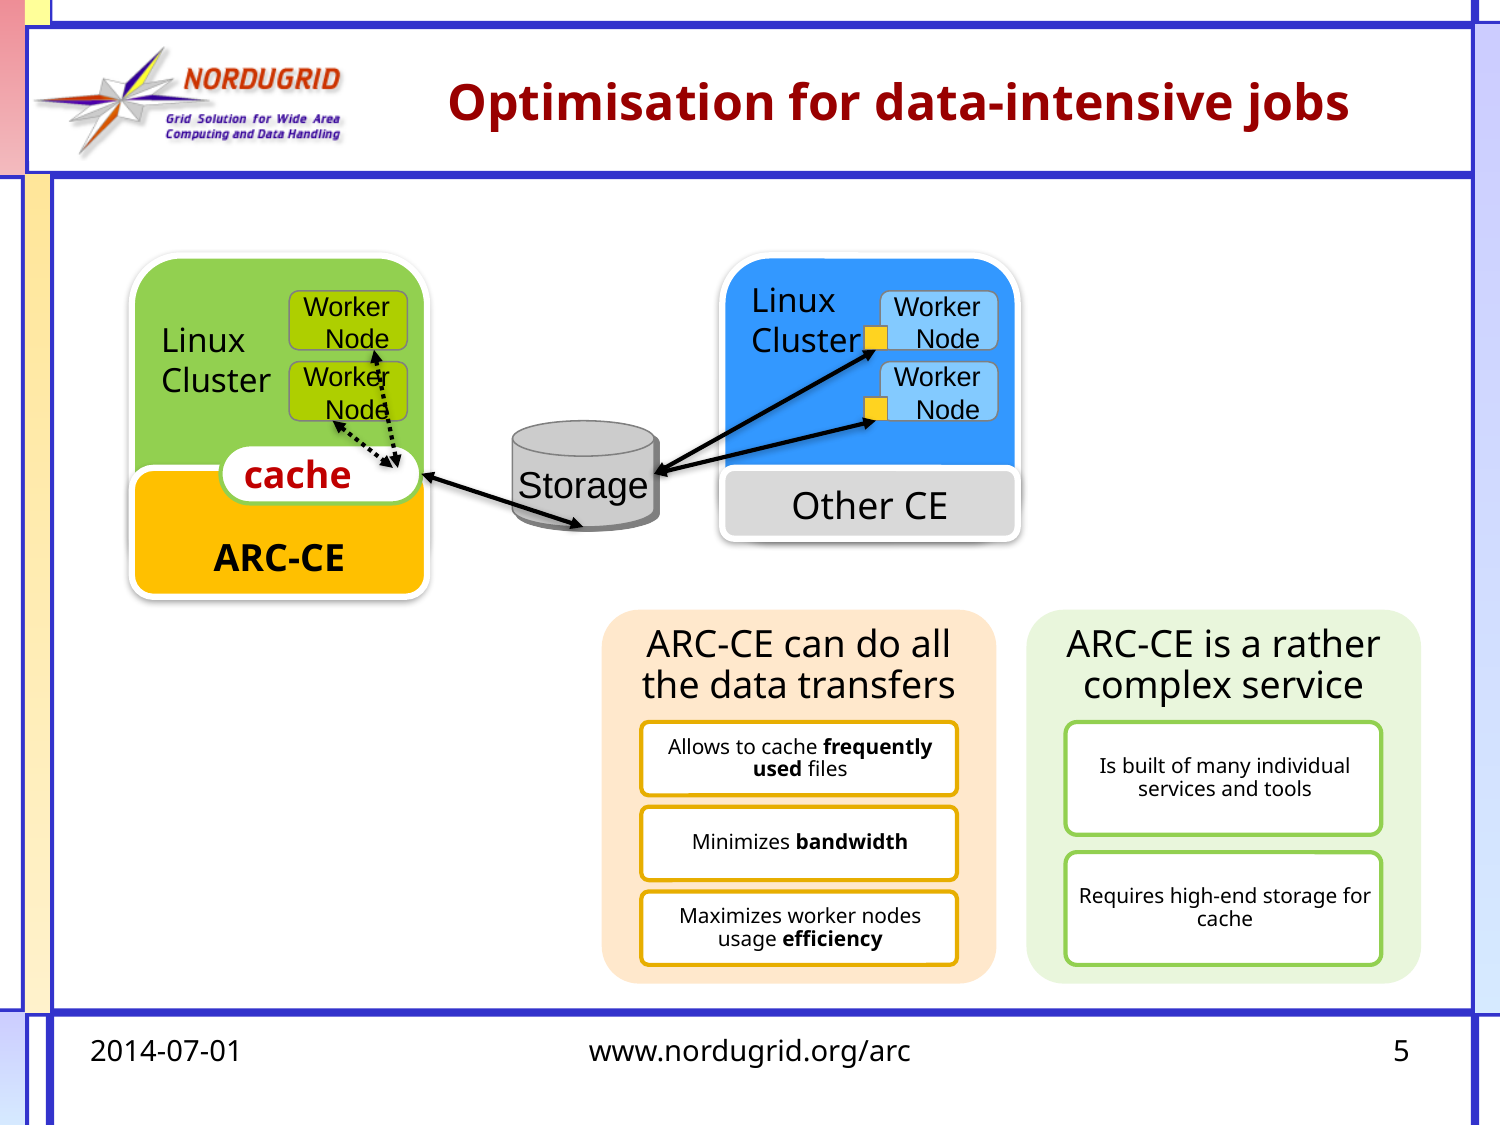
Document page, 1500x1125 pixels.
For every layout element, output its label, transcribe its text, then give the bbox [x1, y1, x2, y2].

text_box [864, 326, 888, 350]
slide_number 5 [1074, 1024, 1426, 1103]
text_box Worker Node [289, 361, 368, 421]
picture [29, 40, 349, 161]
text_box Worker Node [881, 361, 999, 421]
text_box [881, 397, 888, 421]
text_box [332, 420, 394, 469]
text_box Worker Node [404, 364, 408, 419]
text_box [373, 349, 399, 469]
text_box ARC-CE [128, 464, 431, 600]
footer www.nordugrid.org/arc [512, 1024, 988, 1103]
title Optimisation for data-intensive jobs [370, 62, 1428, 138]
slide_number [74, 1024, 426, 1103]
text_box cache [218, 442, 424, 506]
text_box Other CE [719, 464, 1021, 542]
text_box Storage [512, 420, 655, 528]
text_box Worker Node [880, 290, 999, 350]
text_box Linux Cluster [128, 252, 431, 478]
text_box Linux Cluster [719, 252, 1021, 470]
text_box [653, 349, 877, 420]
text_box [653, 420, 877, 475]
text_box Worker Node [289, 290, 408, 350]
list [601, 609, 1422, 984]
